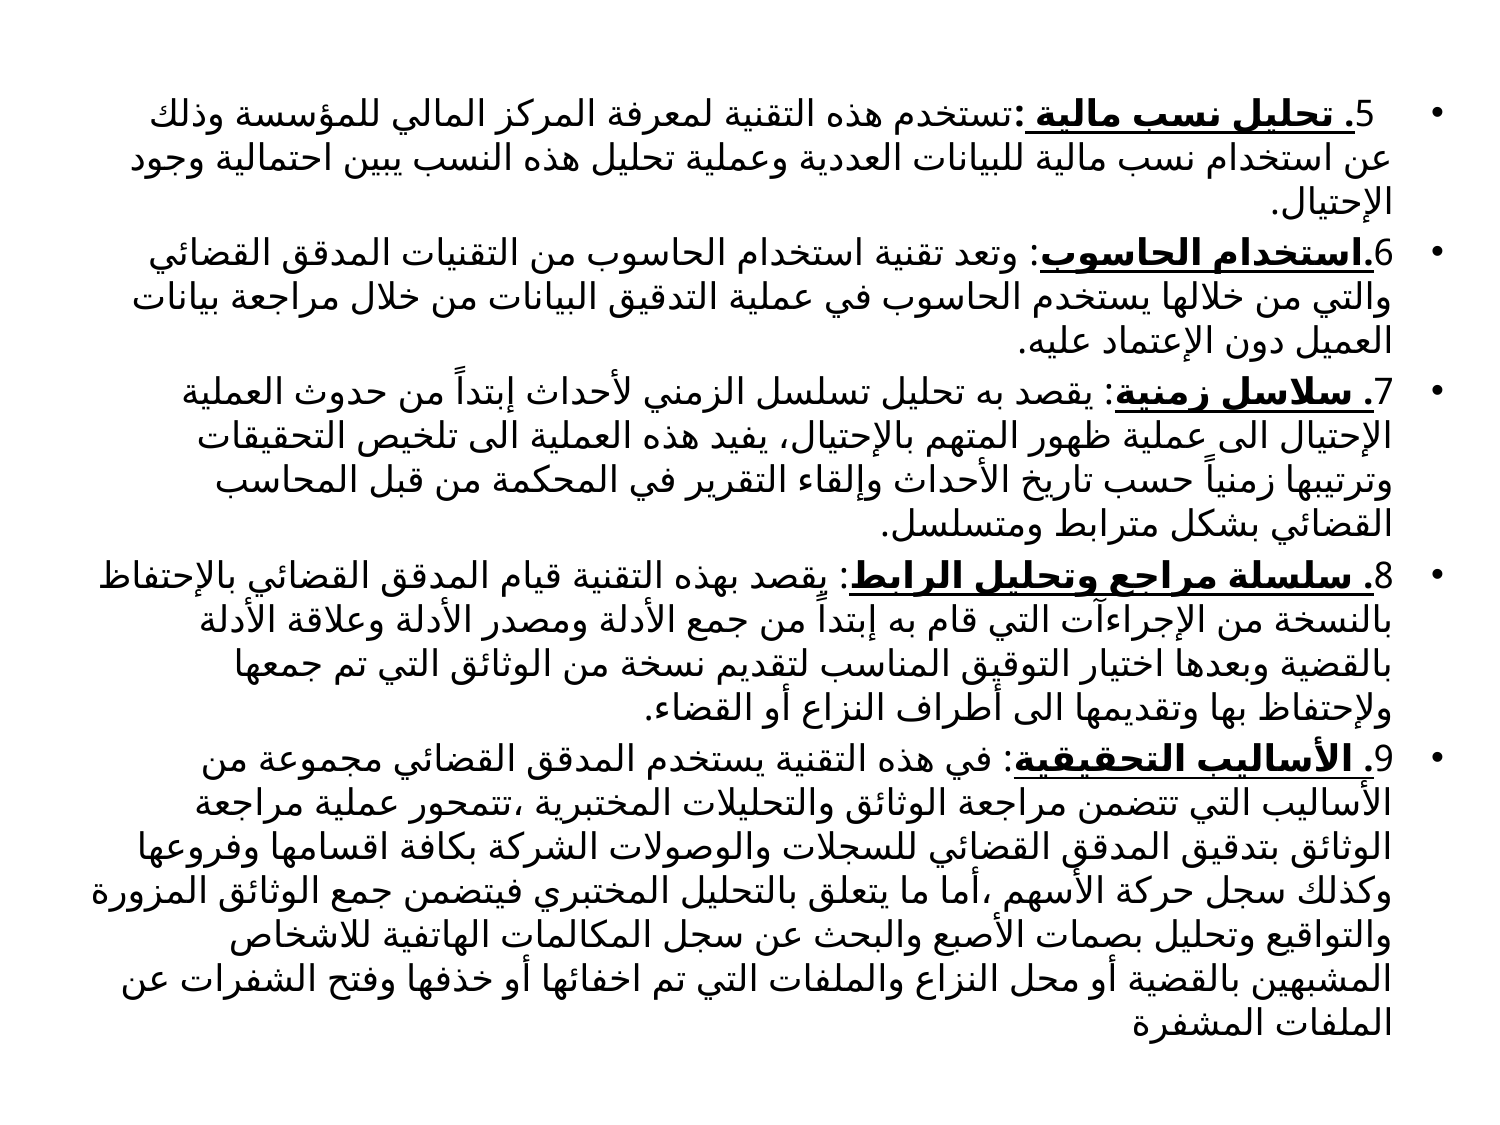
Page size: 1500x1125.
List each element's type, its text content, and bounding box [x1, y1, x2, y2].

list 5. تحليل نسب مالية :تستخدم هذه التقنية لمعرفة المركز المالي للمؤسسة وذلك عن استخدام نسب مالية للبيانات العددية وعملية تحليل هذه النسب يبين احتمالية وجود الإحتيال. 6.استخدام الحاسوب: وتعد تقنية استخدام الحاسوب من التقنيات المدقق القضائي والتي من خلالها يستخدم الحاسوب في عملية التدقيق البيانات من خلال مراجعة بيانات العميل دون الإعتماد عليه. 7. سلاسل زمنية: يقصد به تحليل تسلسل الزمني لأحداث إبتداً من حدوث العملية الإحتيال الى عملية ظهور المتهم بالإحتيال، يفيد هذه العملية الى تلخيص التحقيقات وترتيبها زمنياً حسب تاريخ الأحداث وإلقاء التقرير في المحكمة من قبل المحاسب القضائي بشكل مترابط ومتسلسل. 8. سلسلة مراجع وتحليل الرابط: يقصد بهذه التقنية قيام المدقق القضائي بالإحتفاظ بالنسخة من الإجراءآت التي قام به إبتداً من جمع الأدلة ومصدر الأدلة وعلاقة الأدلة بالقضية وبعدها اختيار التوقيق المناسب لتقديم نسخة من الوثائق التي تم جمعها ولإحتفاظ بها وتقديمها الى أطراف النزاع أو القضاء. 9. الأساليب التحقيقية: في هذه التقنية يستخدم المدقق القضائي مجموعة من الأساليب التي تتضمن مراجعة الوثائق والتحليلات المختبرية ،تتمحور عملية مراجعة الوثائق بتدقيق المدقق القضائي للسجلات والوصولات الشركة بكافة اقسامها وفروعها وكذلك سجل حركة الأسهم ،أما ما يتعلق بالتحليل المختبري فيتضمن جمع الوثائق المزورة والتواقيع وتحليل بصمات الأصبع والبحث عن سجل المكالمات الهاتفية للاشخاص المشبهين بالقضية أو محل النزاع والملفات التي تم اخفائها أو خذفها وفتح الشفرات عن الملفات المشفرة [75, 82, 1454, 1067]
